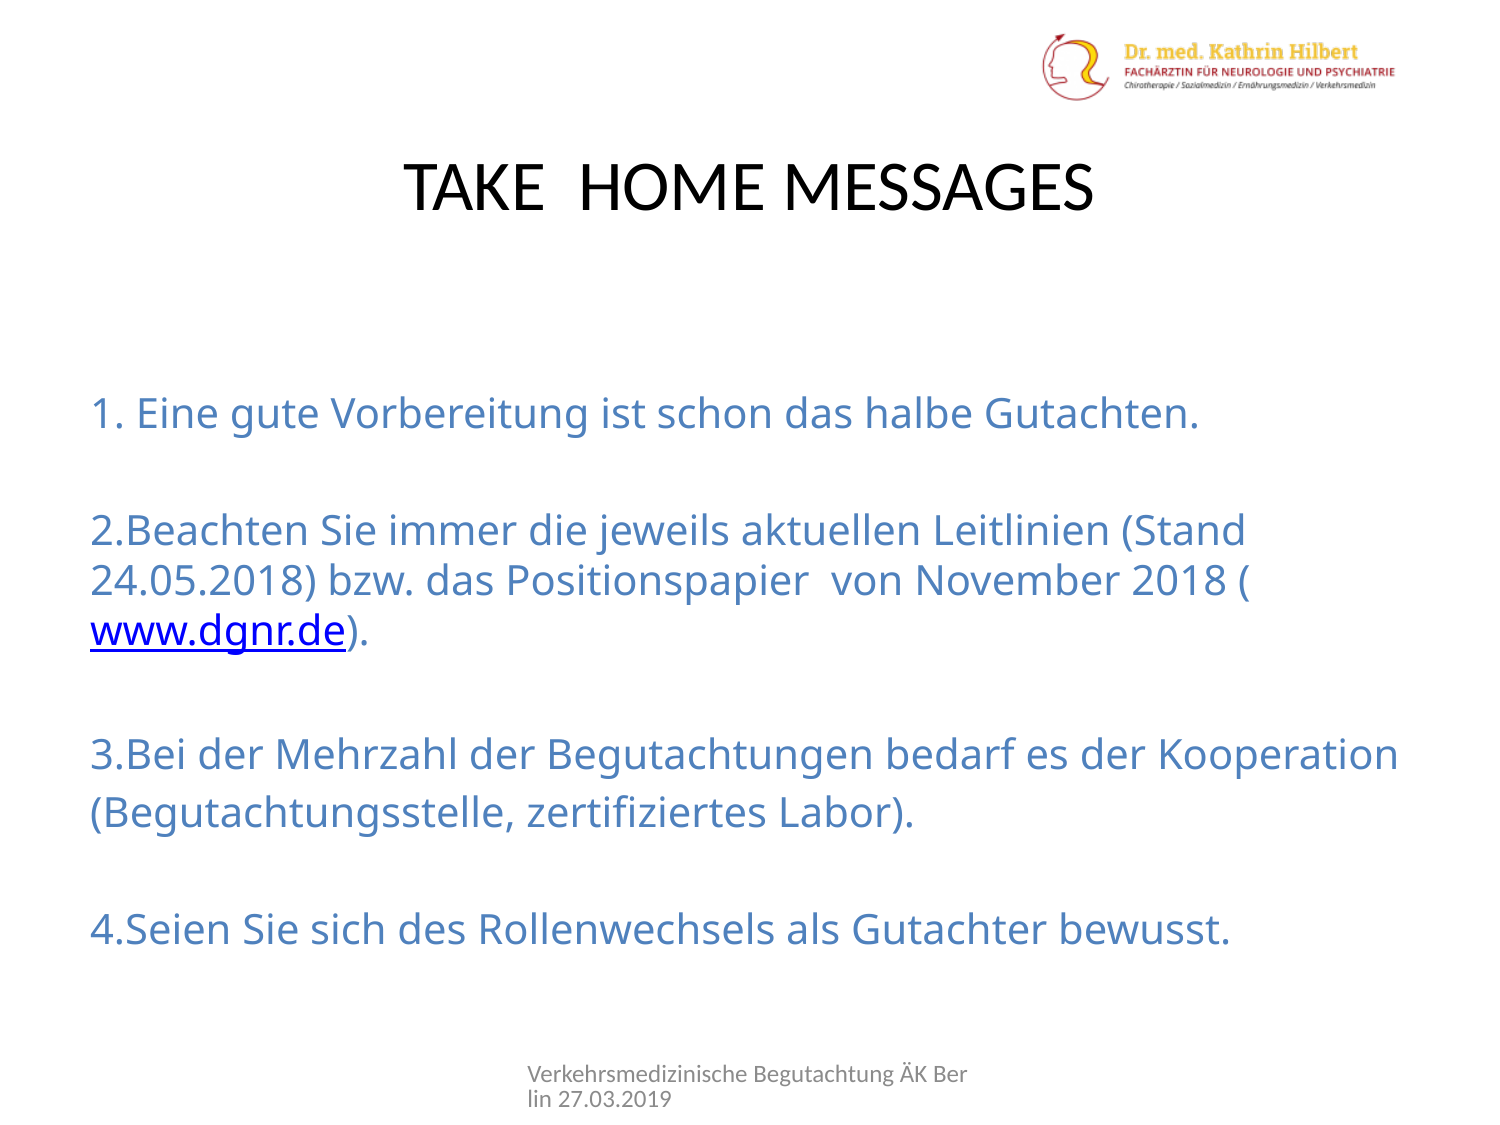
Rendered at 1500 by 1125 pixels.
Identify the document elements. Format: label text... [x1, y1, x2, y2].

footer Verkehrsmedizinische Begutachtung ÄK Berlin 27.03.2019 [512, 1042, 988, 1103]
title TAKE HOME MESSAGES [75, 45, 1425, 233]
list 1. Eine gute Vorbereitung ist schon das halbe Gutachten. 2.Beachten Sie immer die jeweils aktuellen Leitlinien (Stand 24.05.2018) bzw. das Positionspapier von November 2018 ( www.dgnr.de). 3.Bei der Mehrzahl der Begutachtungen bedarf es der Kooperation (Begutachtungsstelle, zertifiziertes Labor). 4.Seien Sie sich des Rollenwechsels als Gutachter bewusst. [75, 262, 1425, 1005]
picture [1033, 18, 1409, 111]
